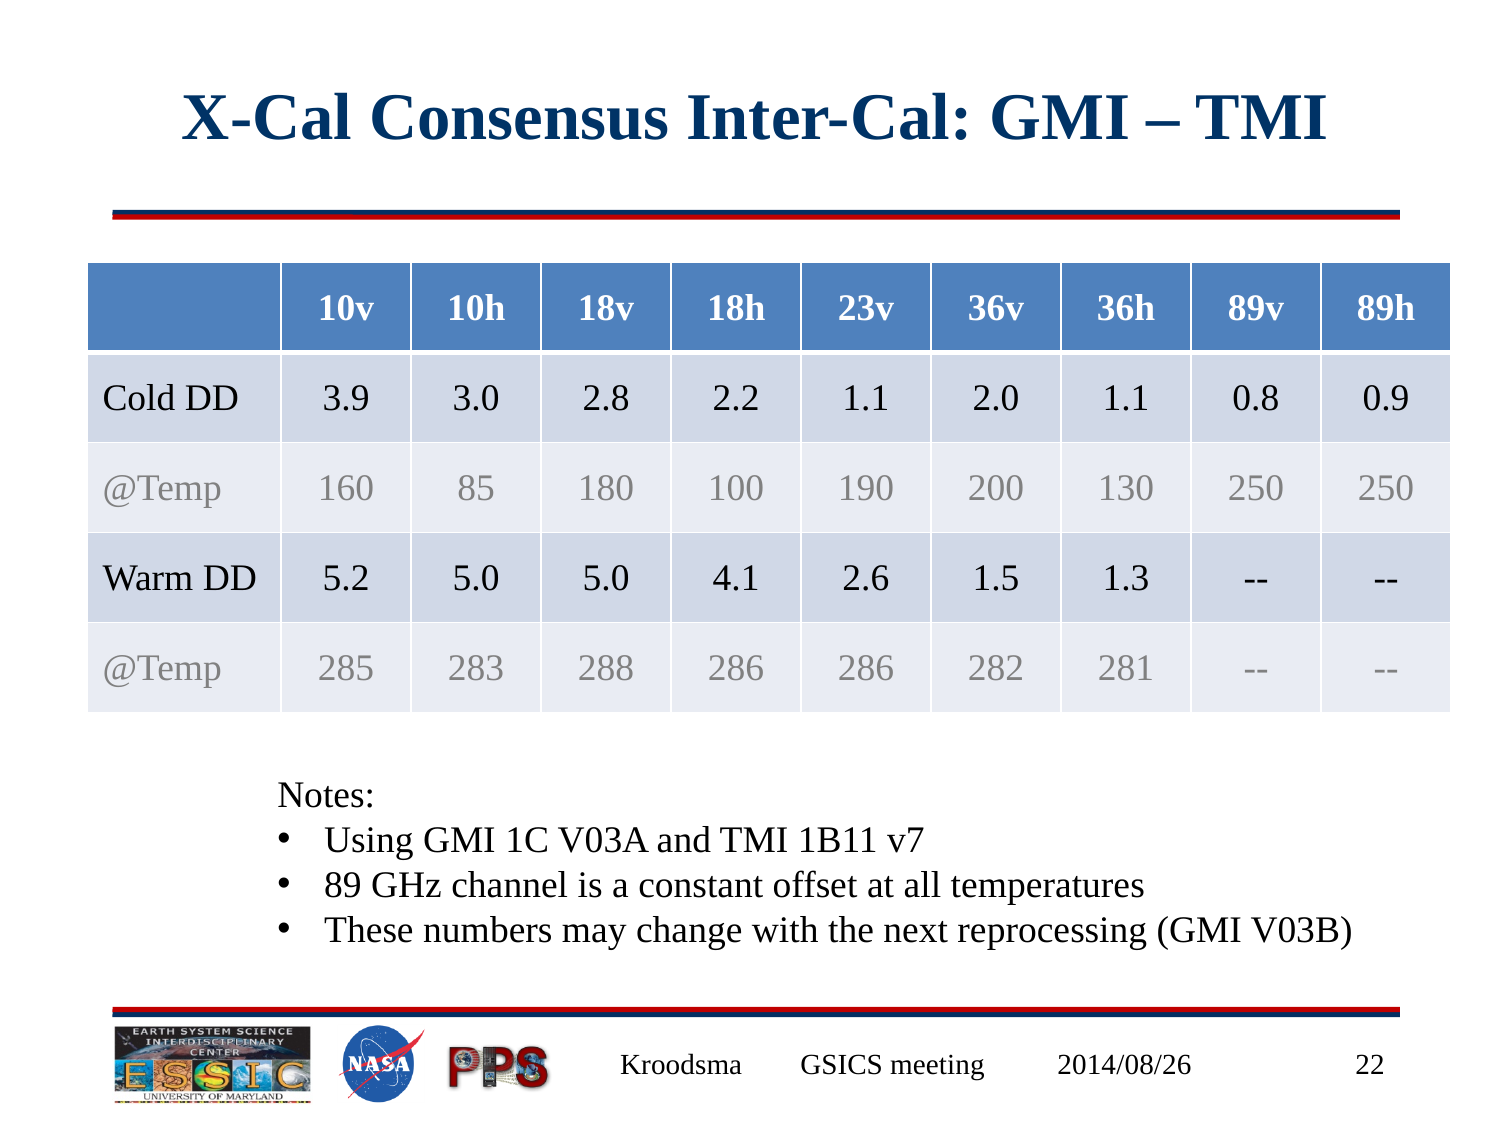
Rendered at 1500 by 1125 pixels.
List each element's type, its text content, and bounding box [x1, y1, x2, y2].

table_header 18v [542, 263, 670, 350]
table_cell @Temp [88, 443, 280, 532]
table_cell 3.9 [282, 355, 410, 442]
table_cell 282 [932, 623, 1060, 712]
table_cell 1.3 [1062, 533, 1190, 622]
table_cell 5.0 [542, 533, 670, 622]
table_cell 2.6 [802, 533, 930, 622]
table_cell 130 [1062, 443, 1190, 532]
table_header 10v [282, 263, 410, 350]
table_cell 0.9 [1322, 355, 1450, 442]
table_cell 281 [1062, 623, 1190, 712]
table_cell Warm DD [88, 533, 280, 622]
table_cell 1.5 [932, 533, 1060, 622]
picture [337, 1024, 425, 1103]
table_cell 283 [412, 623, 540, 712]
table_header 10h [412, 263, 540, 350]
table_header [88, 263, 280, 350]
text_box Notes: Using GMI 1C V03A and TMI 1B11 v7 89 GHz channel is a constant offset at all temperatures These numbers may change with the next reprocessing (GMI V03B) [262, 762, 1369, 1003]
table_cell -- [1322, 533, 1450, 622]
table_cell 4.1 [672, 533, 800, 622]
table_cell 286 [672, 623, 800, 712]
table_header 89h [1322, 263, 1450, 350]
table_cell 85 [412, 443, 540, 532]
footer Kroodsma GSICS meeting 2014/08/26 [599, 1024, 1212, 1101]
table_cell 2.8 [542, 355, 670, 442]
table_cell 250 [1192, 443, 1320, 532]
table_cell 288 [542, 623, 670, 712]
table_cell 5.0 [412, 533, 540, 622]
table_cell -- [1192, 533, 1320, 622]
table_cell @Temp [88, 623, 280, 712]
table_header 18h [672, 263, 800, 350]
table_cell 1.1 [1062, 355, 1190, 442]
slide_number 22 [1212, 1024, 1401, 1101]
table_cell -- [1192, 623, 1320, 712]
table_cell 1.1 [802, 355, 930, 442]
table_cell 0.8 [1192, 355, 1320, 442]
table_cell -- [1322, 623, 1450, 712]
picture [112, 1024, 313, 1105]
table_cell 285 [282, 623, 410, 712]
picture [437, 1033, 558, 1100]
table_cell 3.0 [412, 355, 540, 442]
table_cell 180 [542, 443, 670, 532]
table_cell 2.0 [932, 355, 1060, 442]
table_header 89v [1192, 263, 1320, 350]
table_cell 100 [672, 443, 800, 532]
title X-Cal Consensus Inter-Cal: GMI – TMI [112, 24, 1401, 201]
table_cell 5.2 [282, 533, 410, 622]
table_header 23v [802, 263, 930, 350]
table_header 36h [1062, 263, 1190, 350]
table_cell 200 [932, 443, 1060, 532]
table_header 36v [932, 263, 1060, 350]
table_cell Cold DD [88, 355, 280, 442]
table_cell 250 [1322, 443, 1450, 532]
table_cell 190 [802, 443, 930, 532]
table_cell 2.2 [672, 355, 800, 442]
table_cell 286 [802, 623, 930, 712]
table_cell 160 [282, 443, 410, 532]
